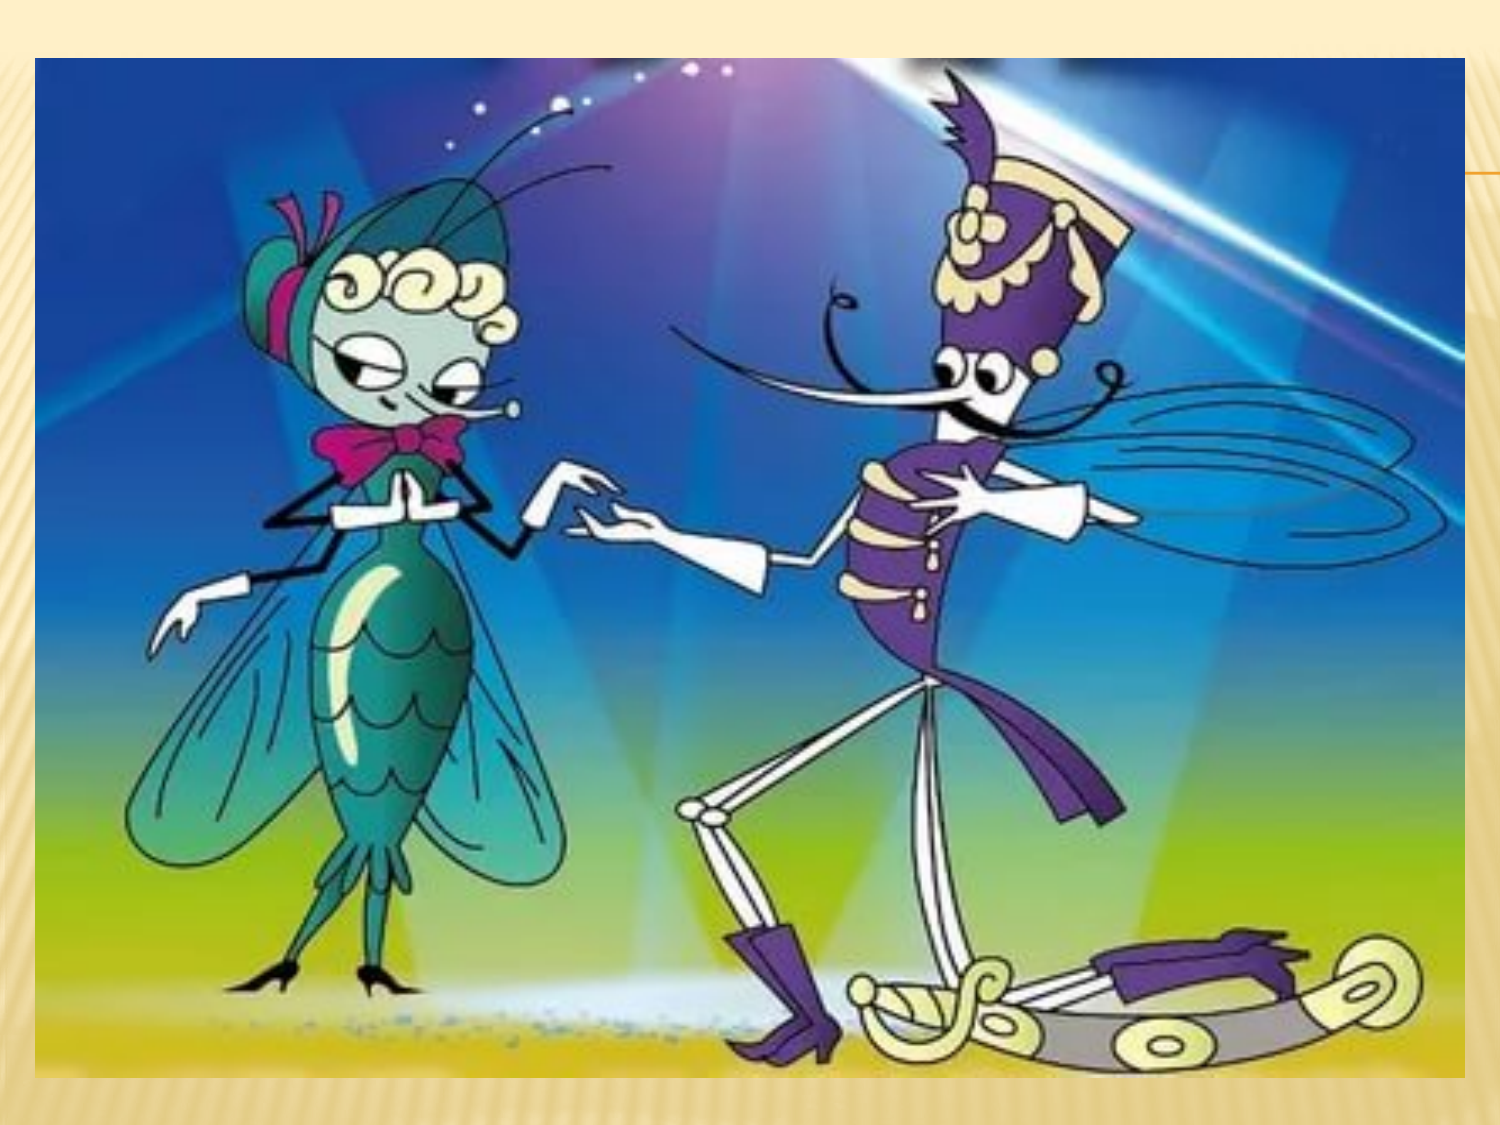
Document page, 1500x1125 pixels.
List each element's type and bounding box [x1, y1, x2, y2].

list [34, 58, 1466, 1079]
